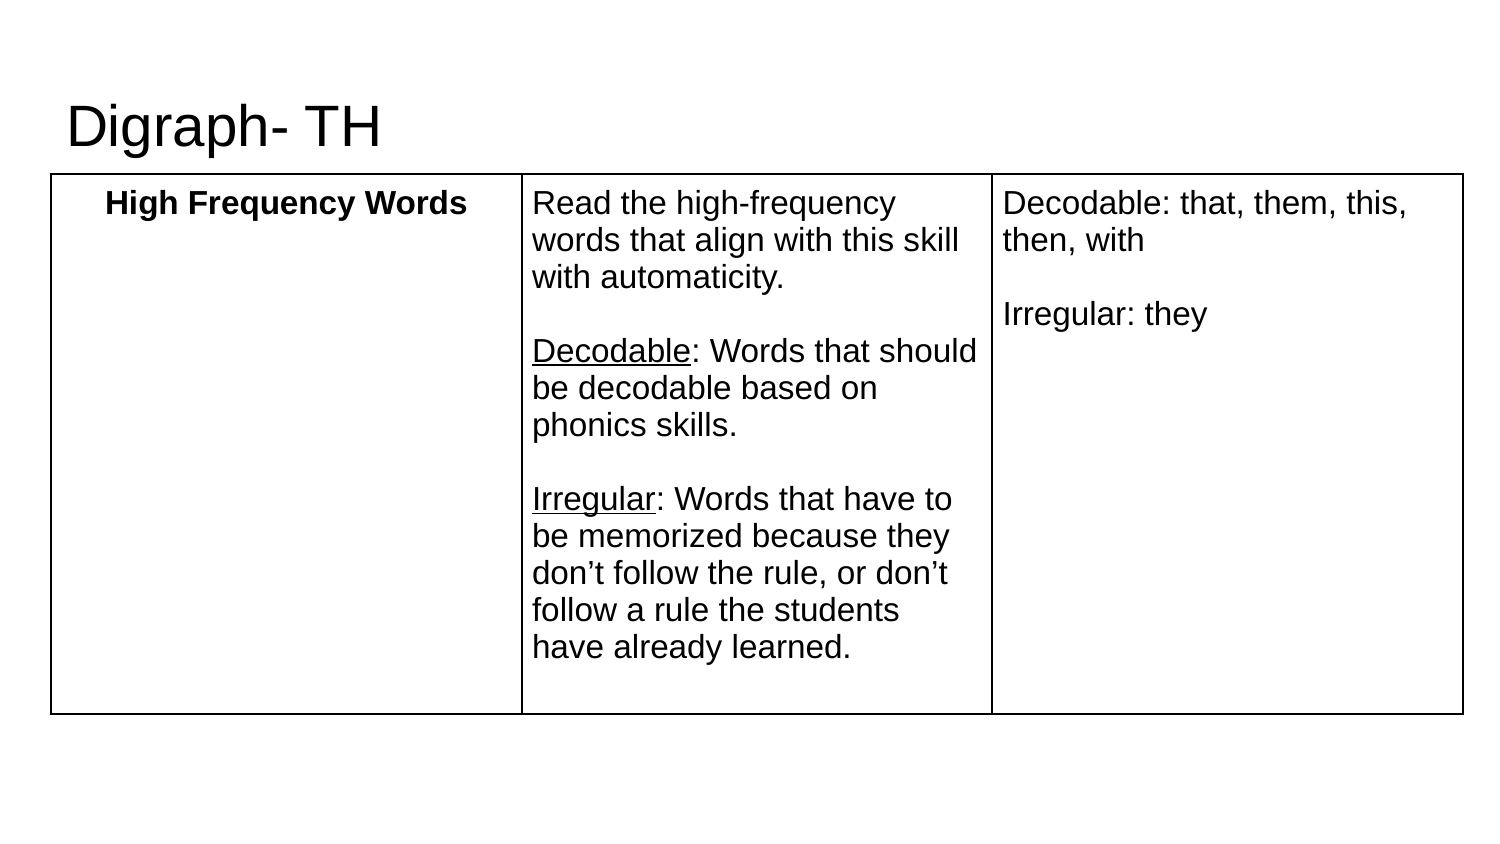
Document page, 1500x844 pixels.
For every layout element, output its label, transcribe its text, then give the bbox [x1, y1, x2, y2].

table_header Decodable: that, them, this, then, with Irregular: they [993, 175, 1462, 713]
title Digraph- TH [51, 72, 1449, 173]
table_header High Frequency Words [52, 175, 521, 713]
table_header Read the high-frequency words that align with this skill with automaticity. Decodable: Words that should be decodable based on phonics skills. Irregular: Words that have to be memorized because they don’t follow the rule, or don’t follow a rule the students have already learned. [523, 175, 991, 713]
